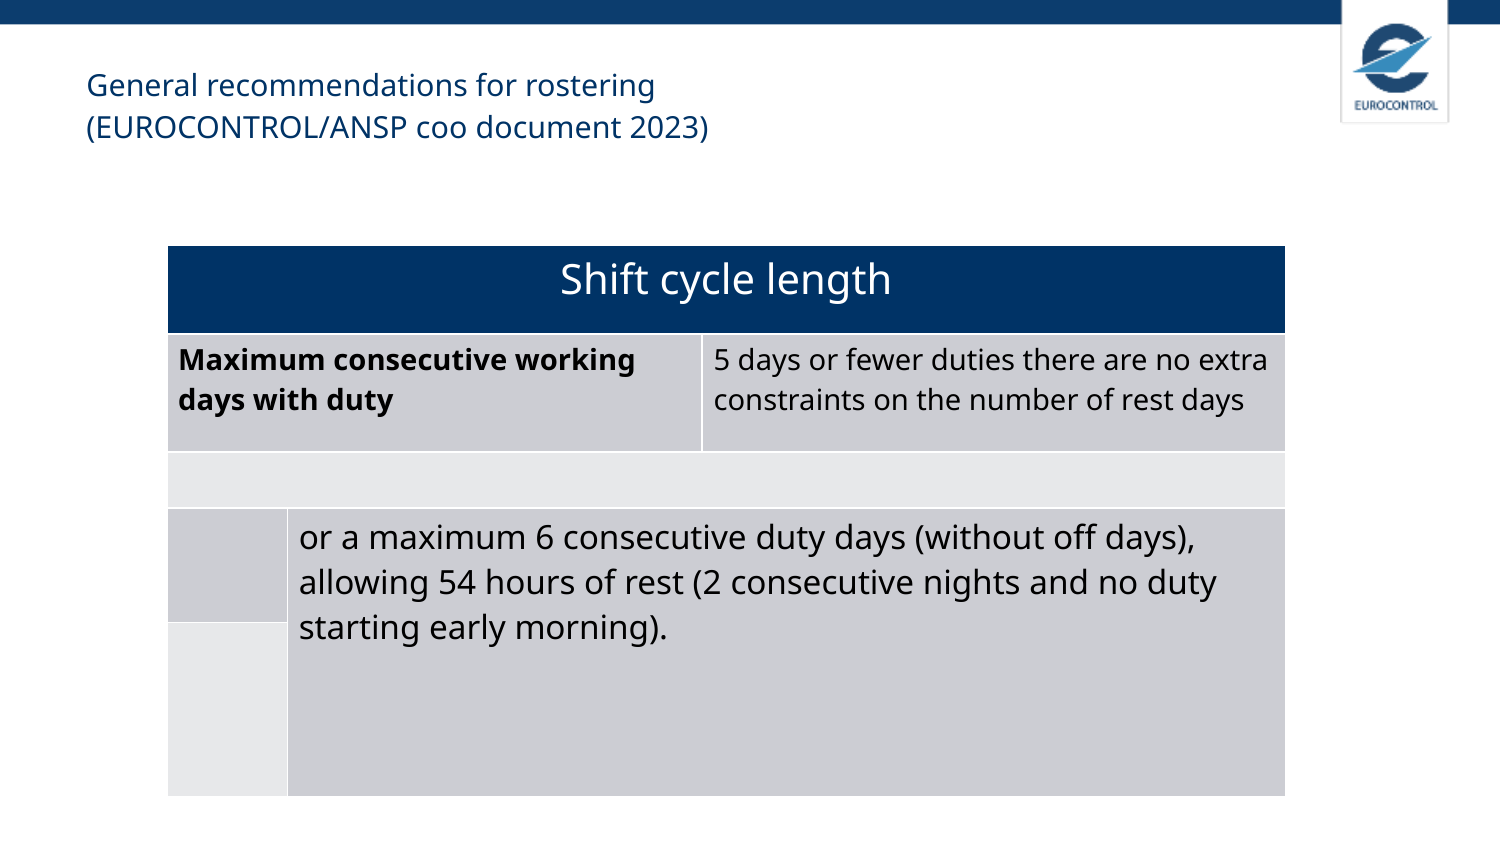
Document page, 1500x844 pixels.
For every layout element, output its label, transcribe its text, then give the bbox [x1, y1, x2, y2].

table_cell 5 days or fewer duties there are no extra constraints on the number of rest days [703, 335, 1285, 451]
table_header Shift cycle length [168, 246, 1285, 333]
picture [1336, 0, 1454, 129]
table_cell [168, 453, 1285, 507]
table_cell [168, 509, 287, 622]
title General recommendations for rostering (EUROCONTROL/ANSP coo document 2023) [75, 58, 1197, 155]
table_cell Maximum consecutive working days with duty [168, 335, 701, 451]
table_cell or a maximum 6 consecutive duty days (without off days), allowing 54 hours of rest (2 consecutive nights and no duty starting early morning). [288, 509, 1285, 796]
table_cell [168, 623, 287, 796]
